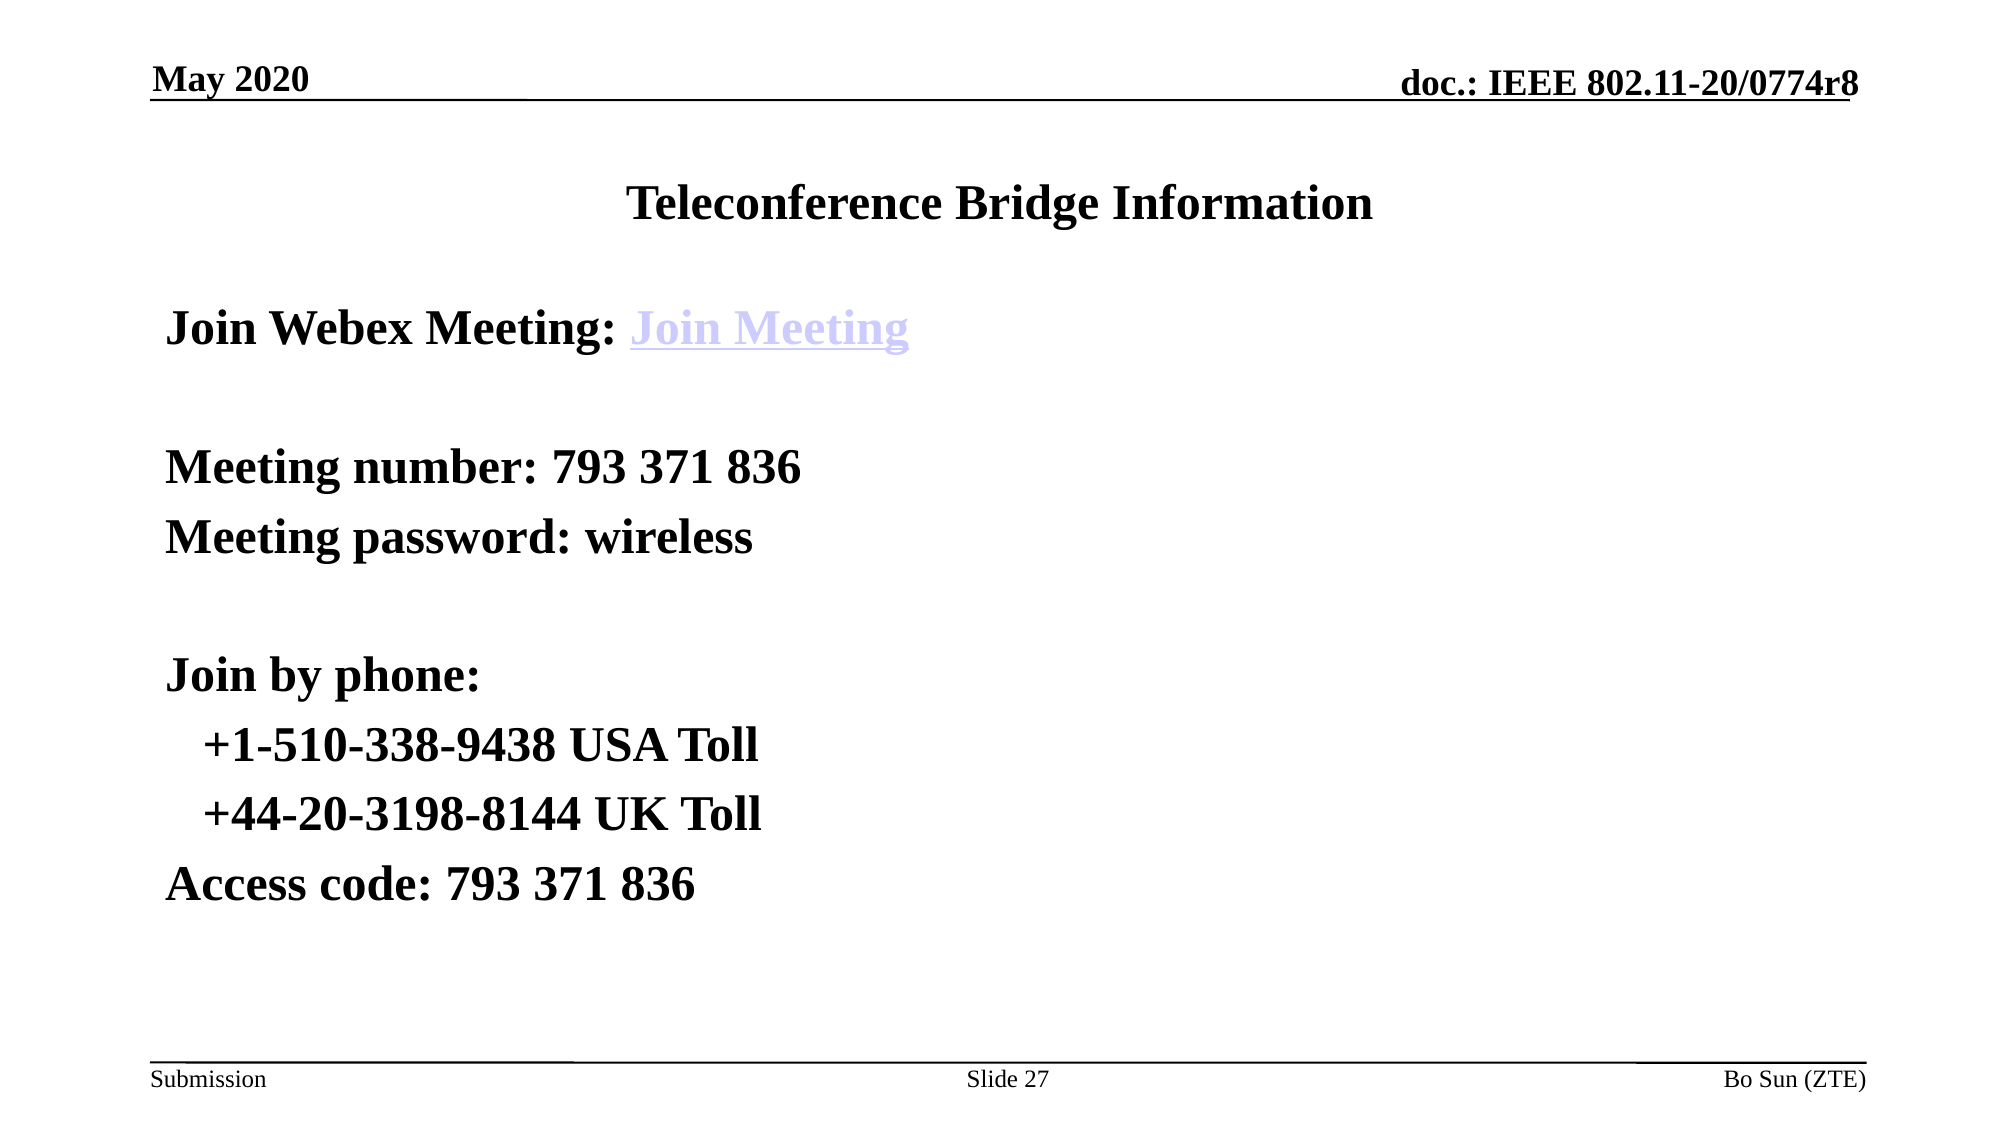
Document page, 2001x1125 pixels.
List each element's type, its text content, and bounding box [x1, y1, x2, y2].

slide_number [152, 54, 563, 100]
title Teleconference Bridge Information [149, 112, 1850, 287]
slide_number Slide [949, 1061, 1067, 1123]
footer Bo Sun (ZTE) [1169, 1061, 1867, 1093]
list Join Webex Meeting: Join Meeting Meeting number: 793 371 836 Meeting password: wireless Join by phone: +1-510-338-9438 USA Toll +44-20-3198-8144 UK Toll Access code: 793 371 836 [149, 287, 1850, 1021]
